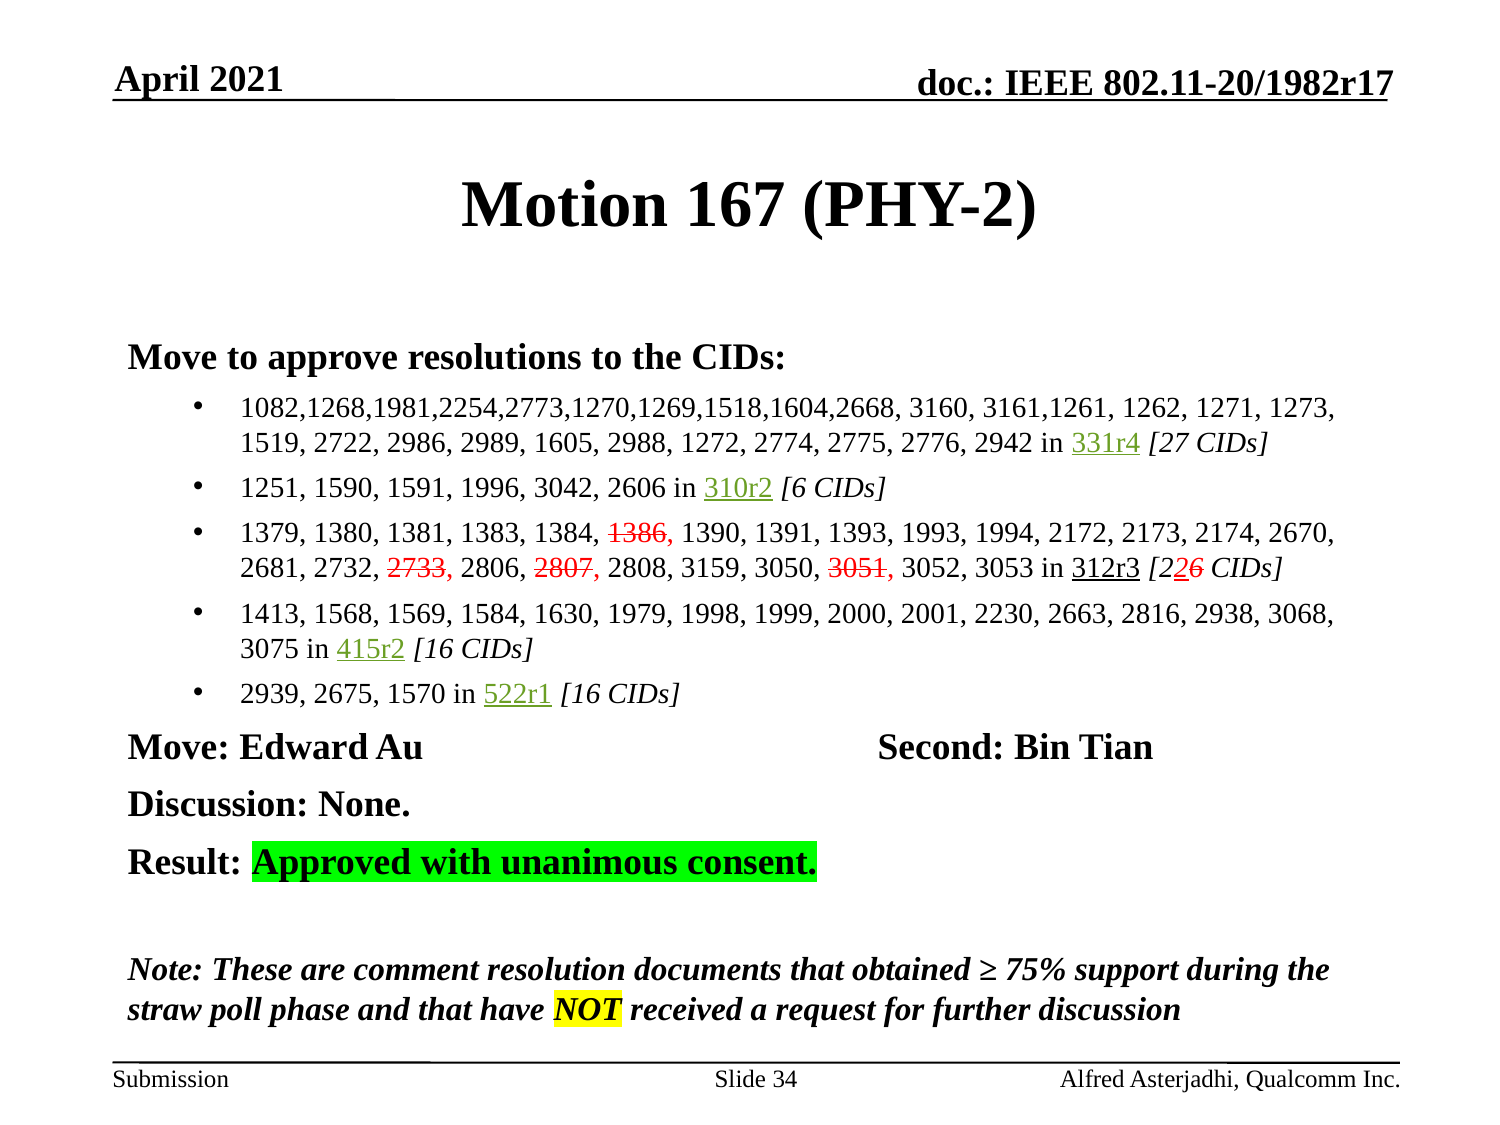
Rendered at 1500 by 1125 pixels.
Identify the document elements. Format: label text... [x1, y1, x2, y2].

title Motion 167 (PHY-2) [112, 112, 1388, 288]
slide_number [114, 54, 423, 100]
footer Alfred Asterjadhi, Qualcomm Inc. [878, 1061, 1402, 1093]
slide_number Slide 34 [712, 1061, 800, 1123]
list Move to approve resolutions to the CIDs: 1082,1268,1981,2254,2773,1270,1269,1518,1604,2668, 3160, 3161,1261, 1262, 1271, 1273, 1519, 2722, 2986, 2989, 1605, 2988, 1272, 2774, 2775, 2776, 2942 in 331r4 [27 CIDs] 1251, 1590, 1591, 1996, 3042, 2606 in 310r2 [6 CIDs] 1379, 1380, 1381, 1383, 1384, 1386, 1390, 1391, 1393, 1993, 1994, 2172, 2173, 2174, 2670, 2681, 2732, 2733, 2806, 2807, 2808, 3159, 3050, 3051, 3052, 3053 in 312r3 [226 CIDs] 1413, 1568, 1569, 1584, 1630, 1979, 1998, 1999, 2000, 2001, 2230, 2663, 2816, 2938, 3068, 3075 in 415r2 [16 CIDs] 2939, 2675, 1570 in 522r1 [16 CIDs] Move: Edward Au Second: Bin Tian Discussion: None. Result: Approved with unanimous consent. Note: These are comment resolution documents that obtained ≥ 75% support during the straw poll phase and that have NOT received a request for further discussion [112, 324, 1388, 1000]
